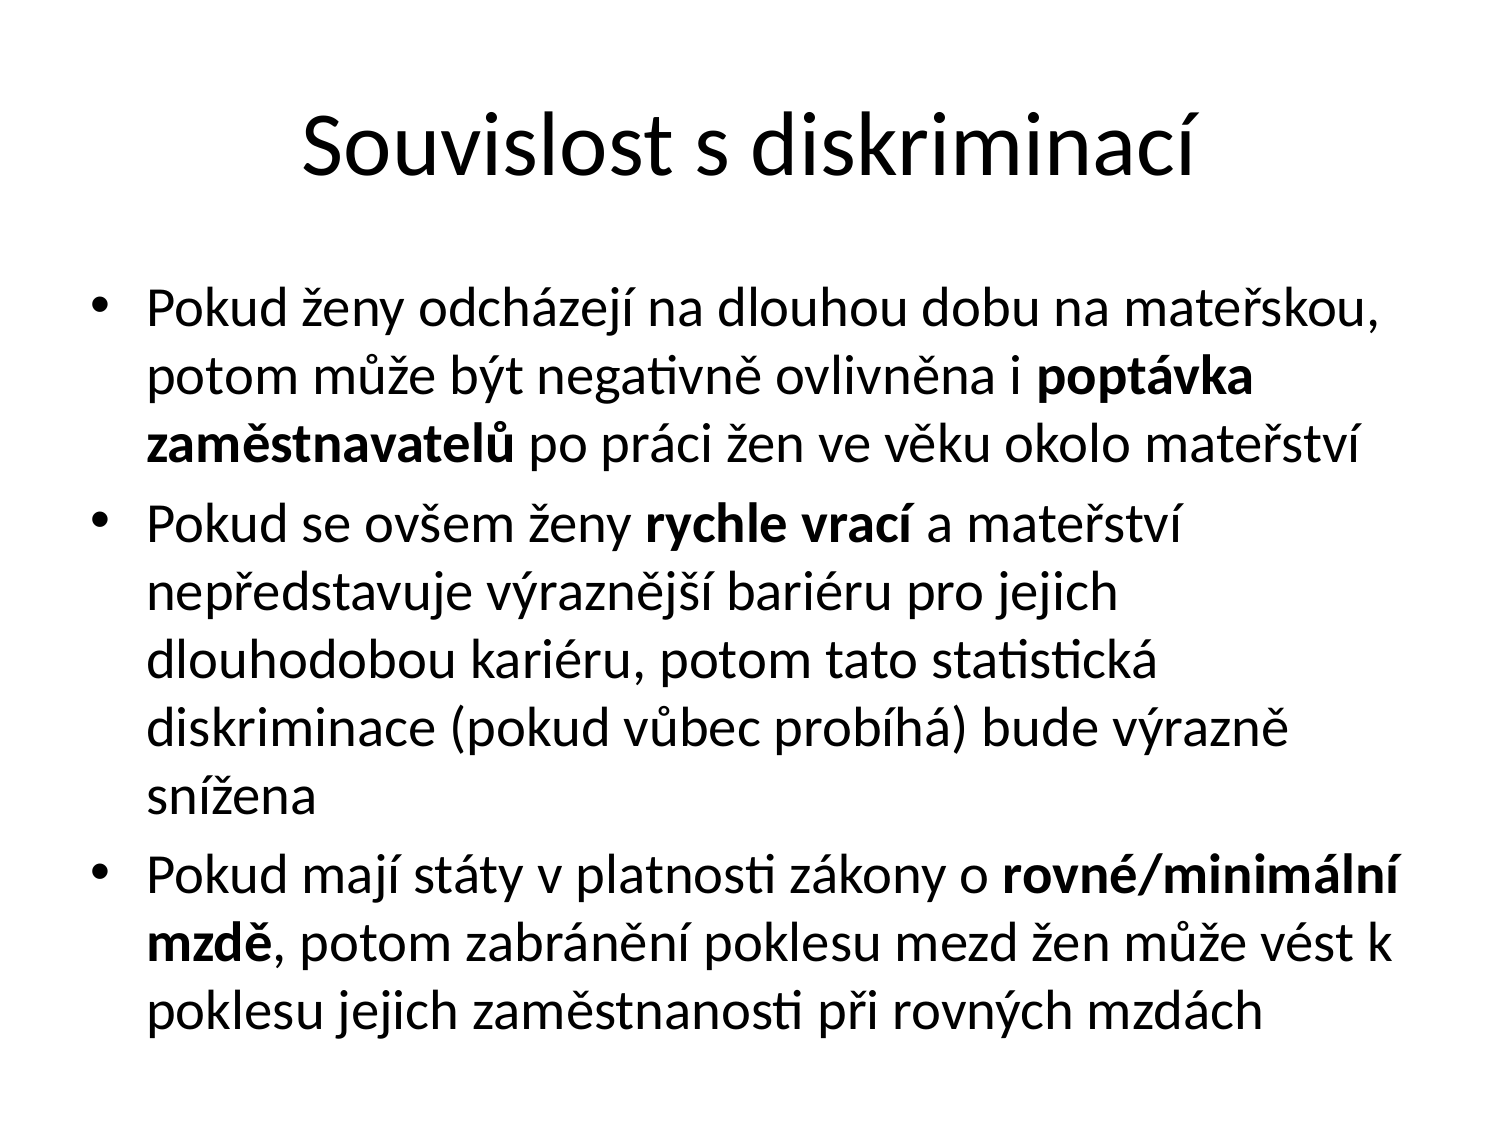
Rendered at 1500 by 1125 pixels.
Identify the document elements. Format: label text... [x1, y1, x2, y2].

title Souvislost s diskriminací [75, 45, 1425, 233]
list Pokud ženy odcházejí na dlouhou dobu na mateřskou, potom může být negativně ovlivněna i poptávka zaměstnavatelů po práci žen ve věku okolo mateřství Pokud se ovšem ženy rychle vrací a mateřství nepředstavuje výraznější bariéru pro jejich dlouhodobou kariéru, potom tato statistická diskriminace (pokud vůbec probíhá) bude výrazně snížena Pokud mají státy v platnosti zákony o rovné/minimální mzdě, potom zabránění poklesu mezd žen může vést k poklesu jejich zaměstnanosti při rovných mzdách [75, 262, 1425, 1080]
